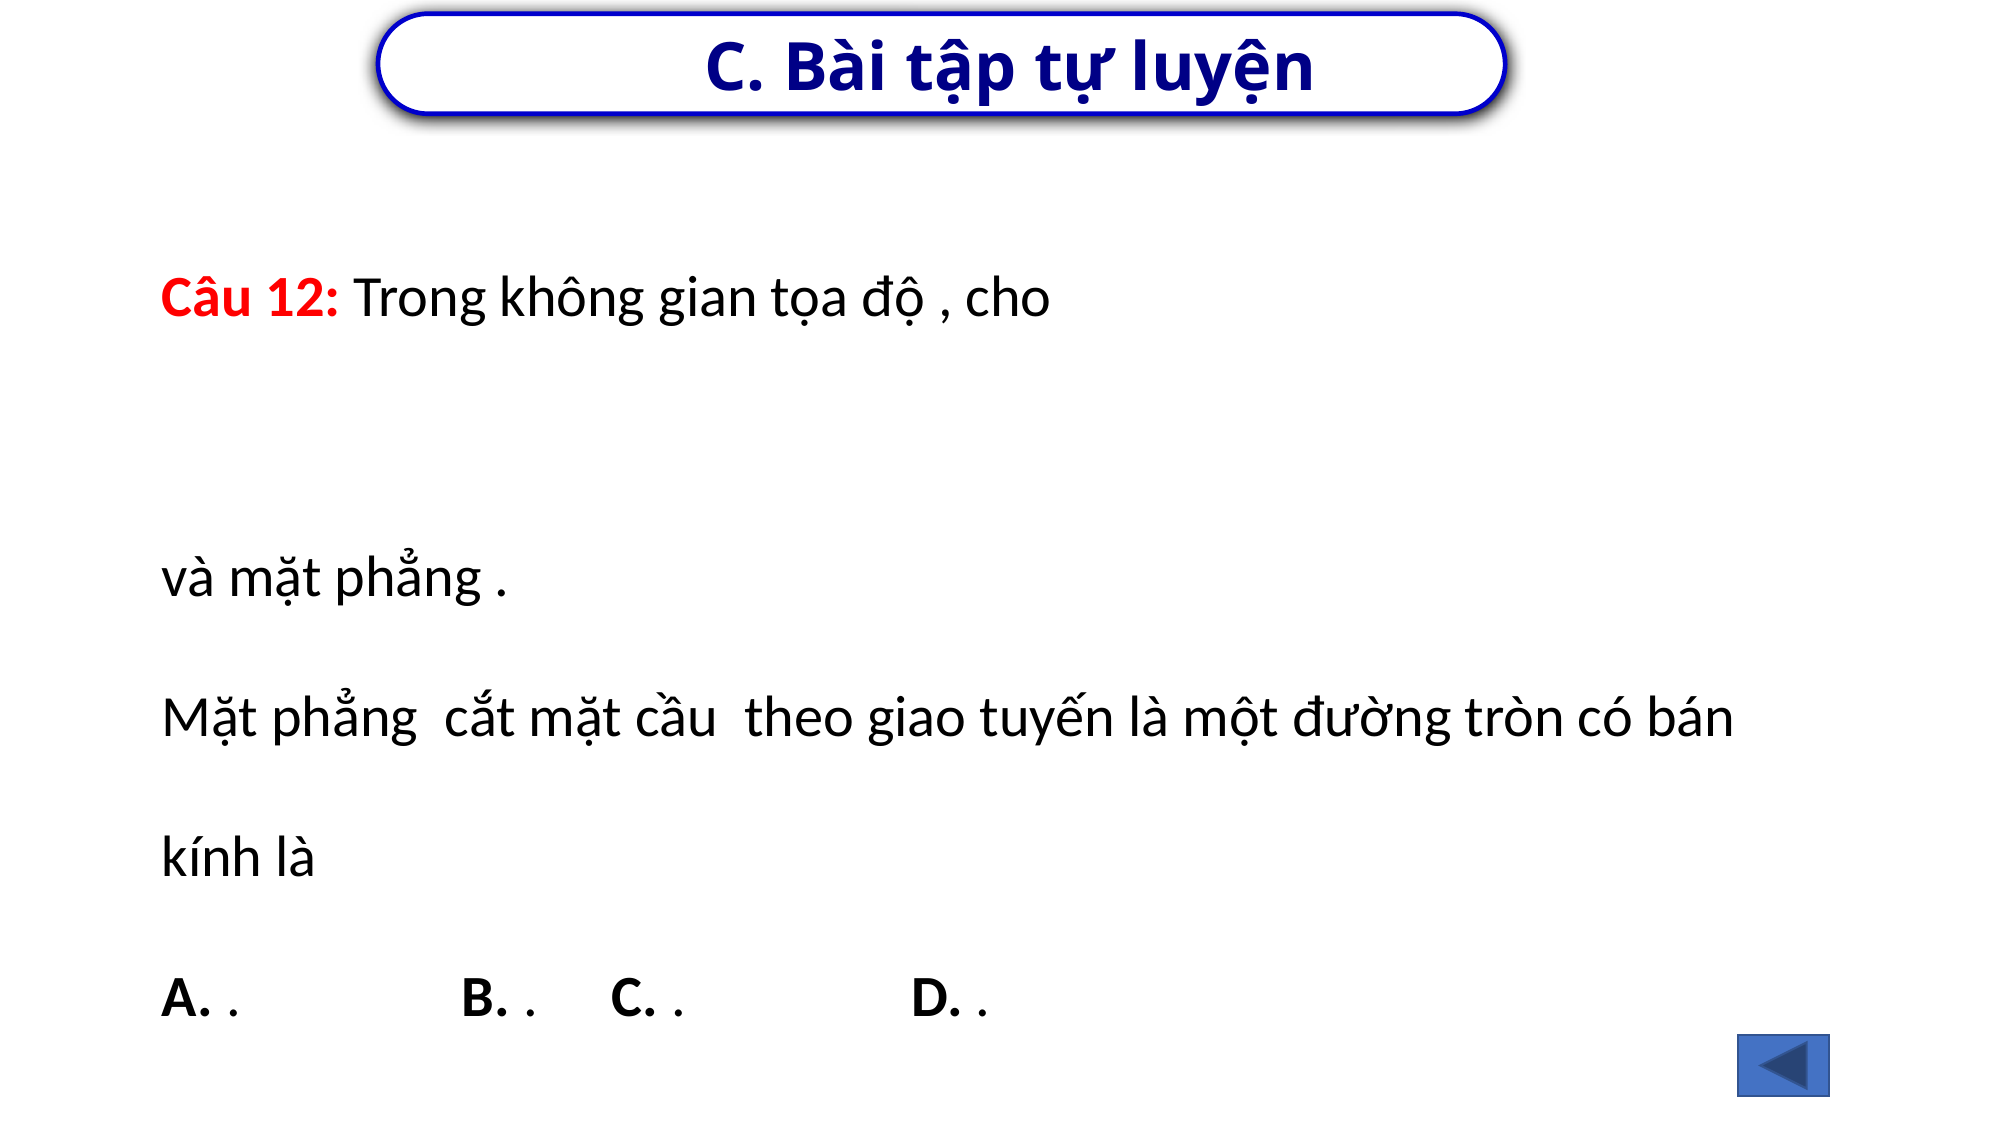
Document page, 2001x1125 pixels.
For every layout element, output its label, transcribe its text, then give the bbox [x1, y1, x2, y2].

text_box [1737, 1034, 1830, 1097]
text_box C. Bài tập tự luyện [378, 13, 1506, 114]
